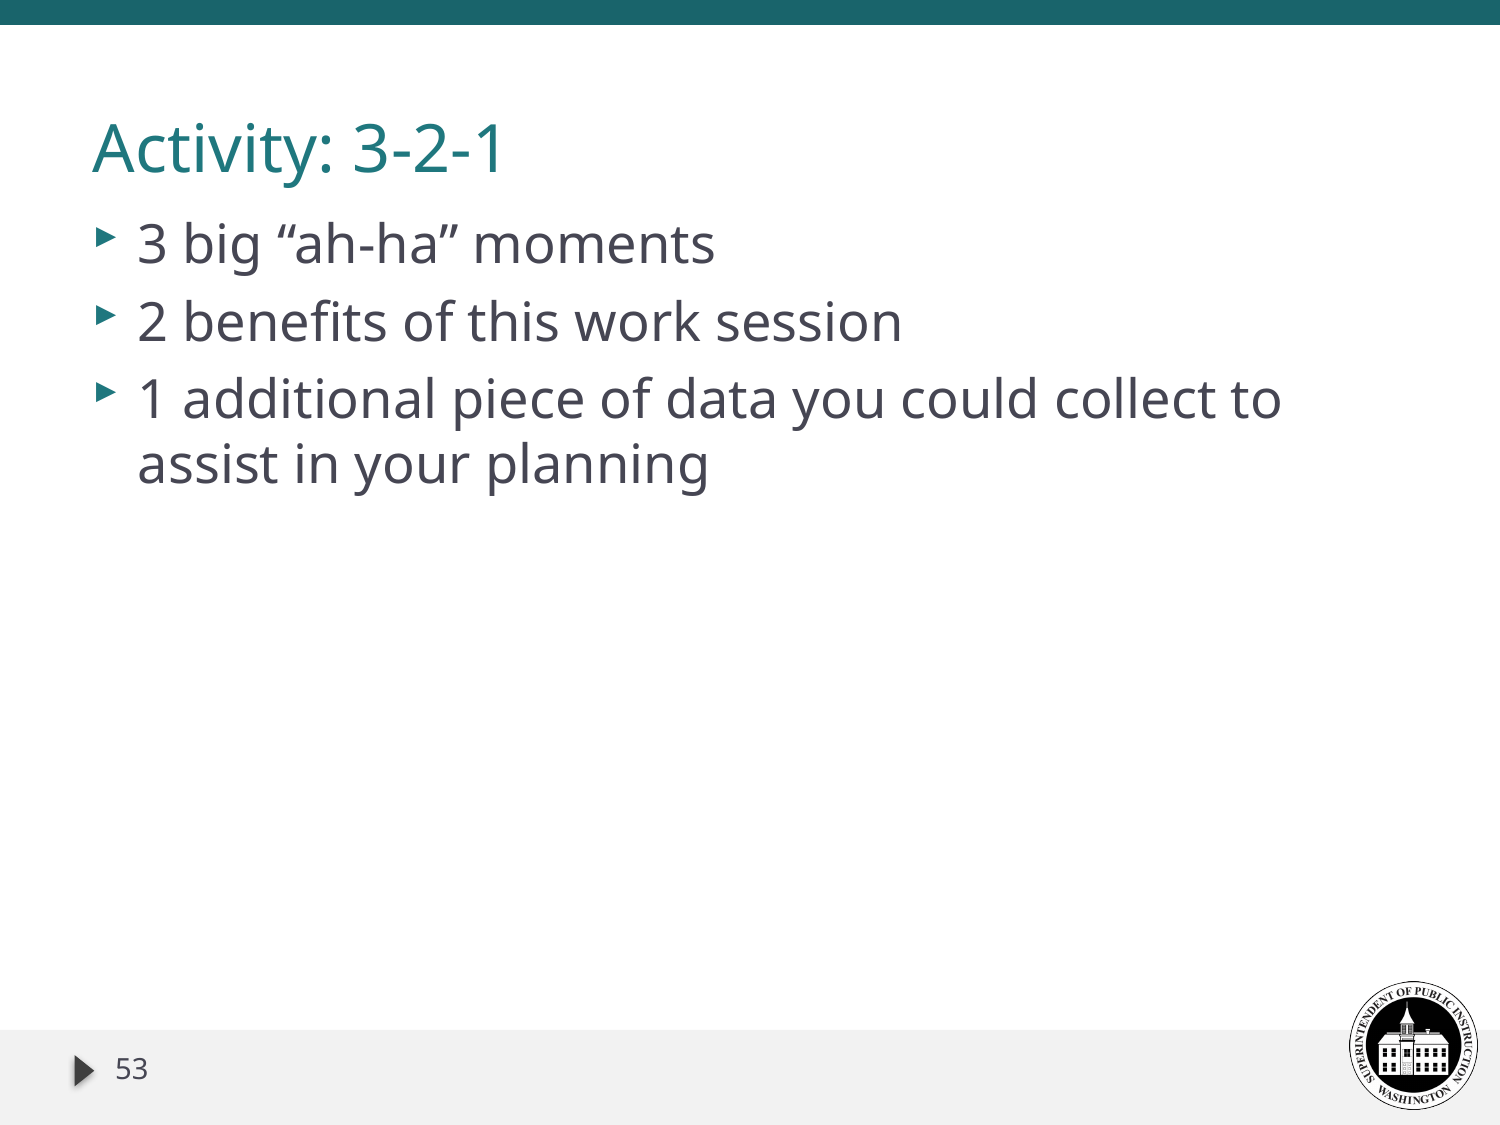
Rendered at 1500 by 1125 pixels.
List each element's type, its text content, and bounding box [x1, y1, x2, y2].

picture [1349, 981, 1478, 1110]
list 3 big “ah-ha” moments 2 benefits of this work session 1 additional piece of data you could collect to assist in your planning [77, 202, 1431, 1011]
slide_number 53 [100, 1042, 426, 1103]
title Activity: 3-2-1 [77, 25, 1431, 194]
